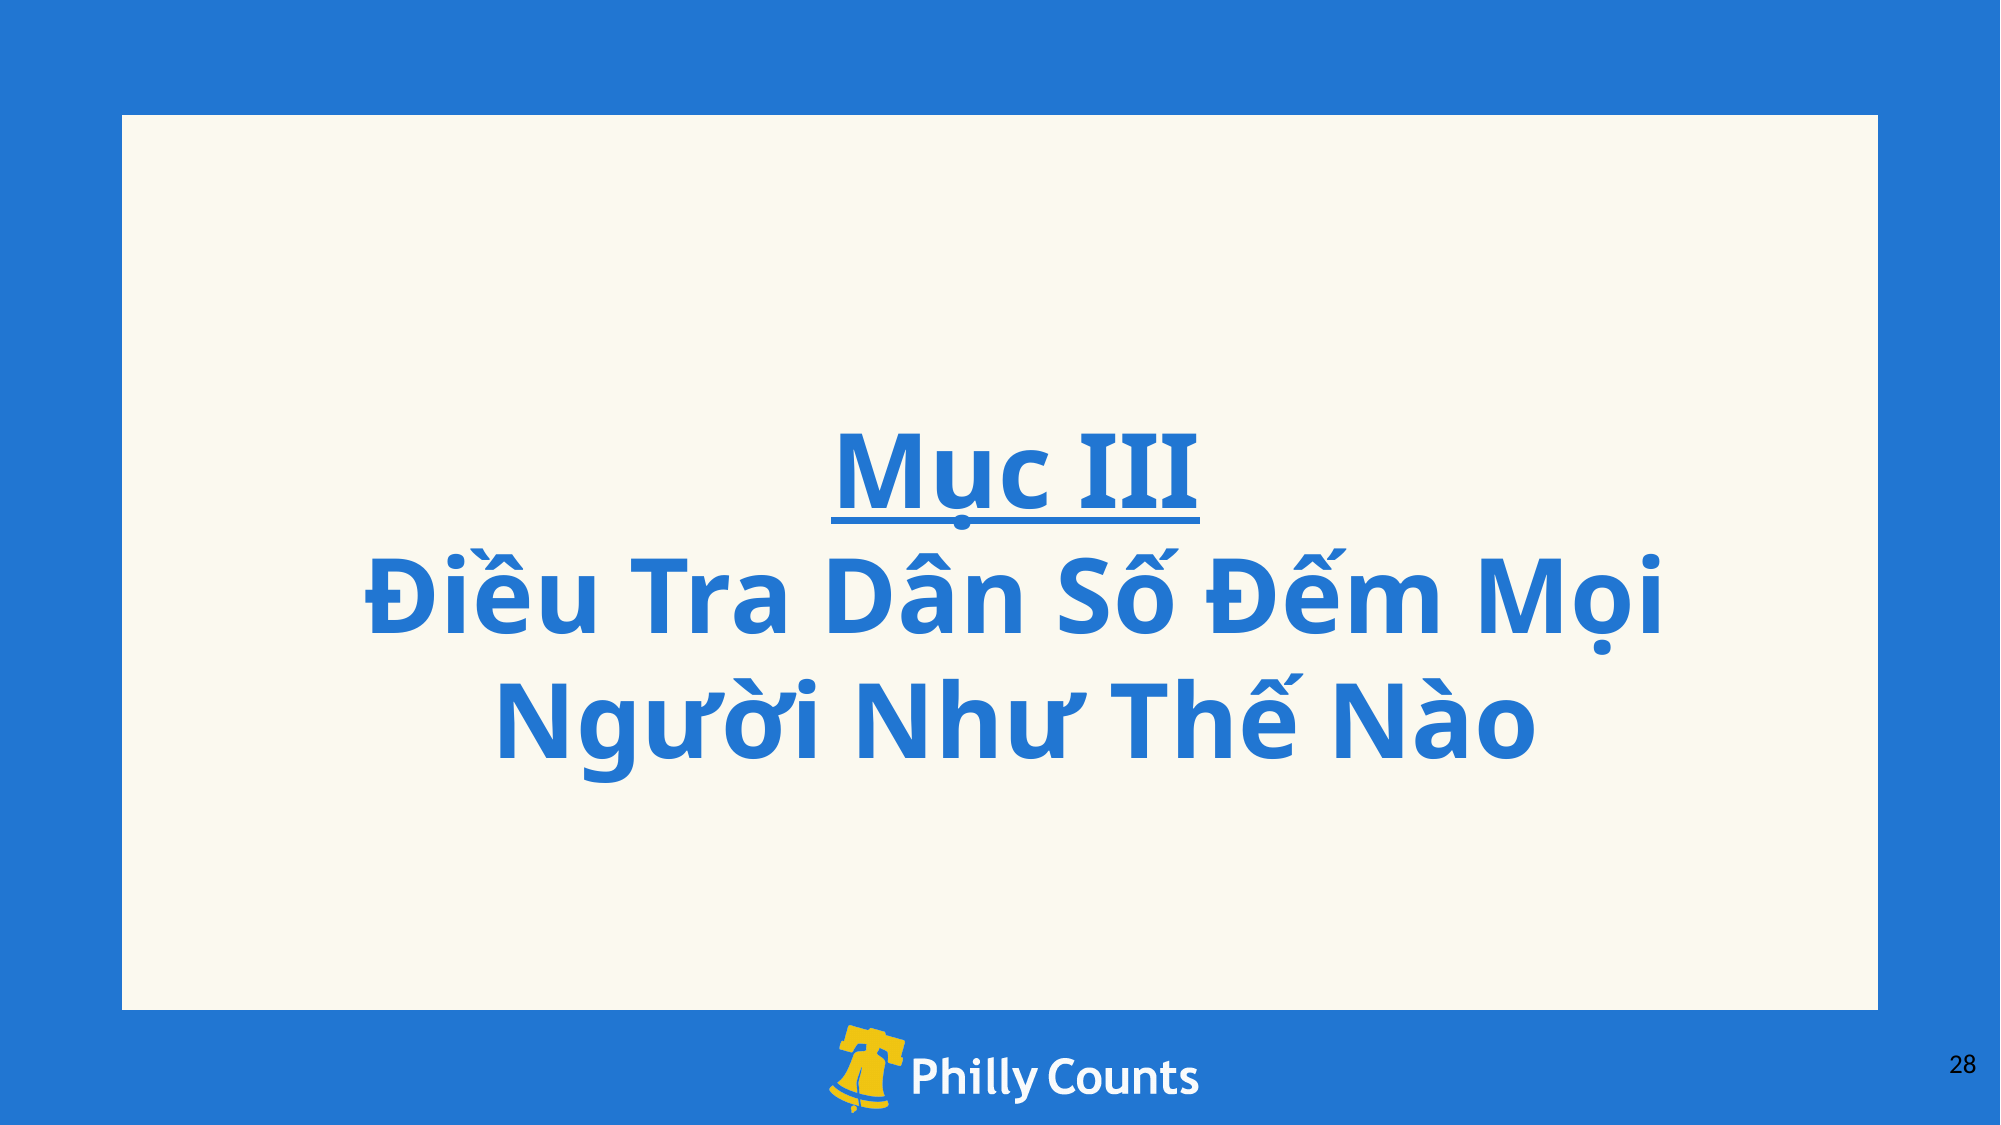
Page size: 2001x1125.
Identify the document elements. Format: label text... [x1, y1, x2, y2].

slide_number ‹#› [1871, 1038, 1992, 1125]
text_box Mục III Điều Tra Dân Số Đếm Mọi Người Như Thế Nào [192, 397, 1840, 691]
picture [827, 1024, 1205, 1113]
